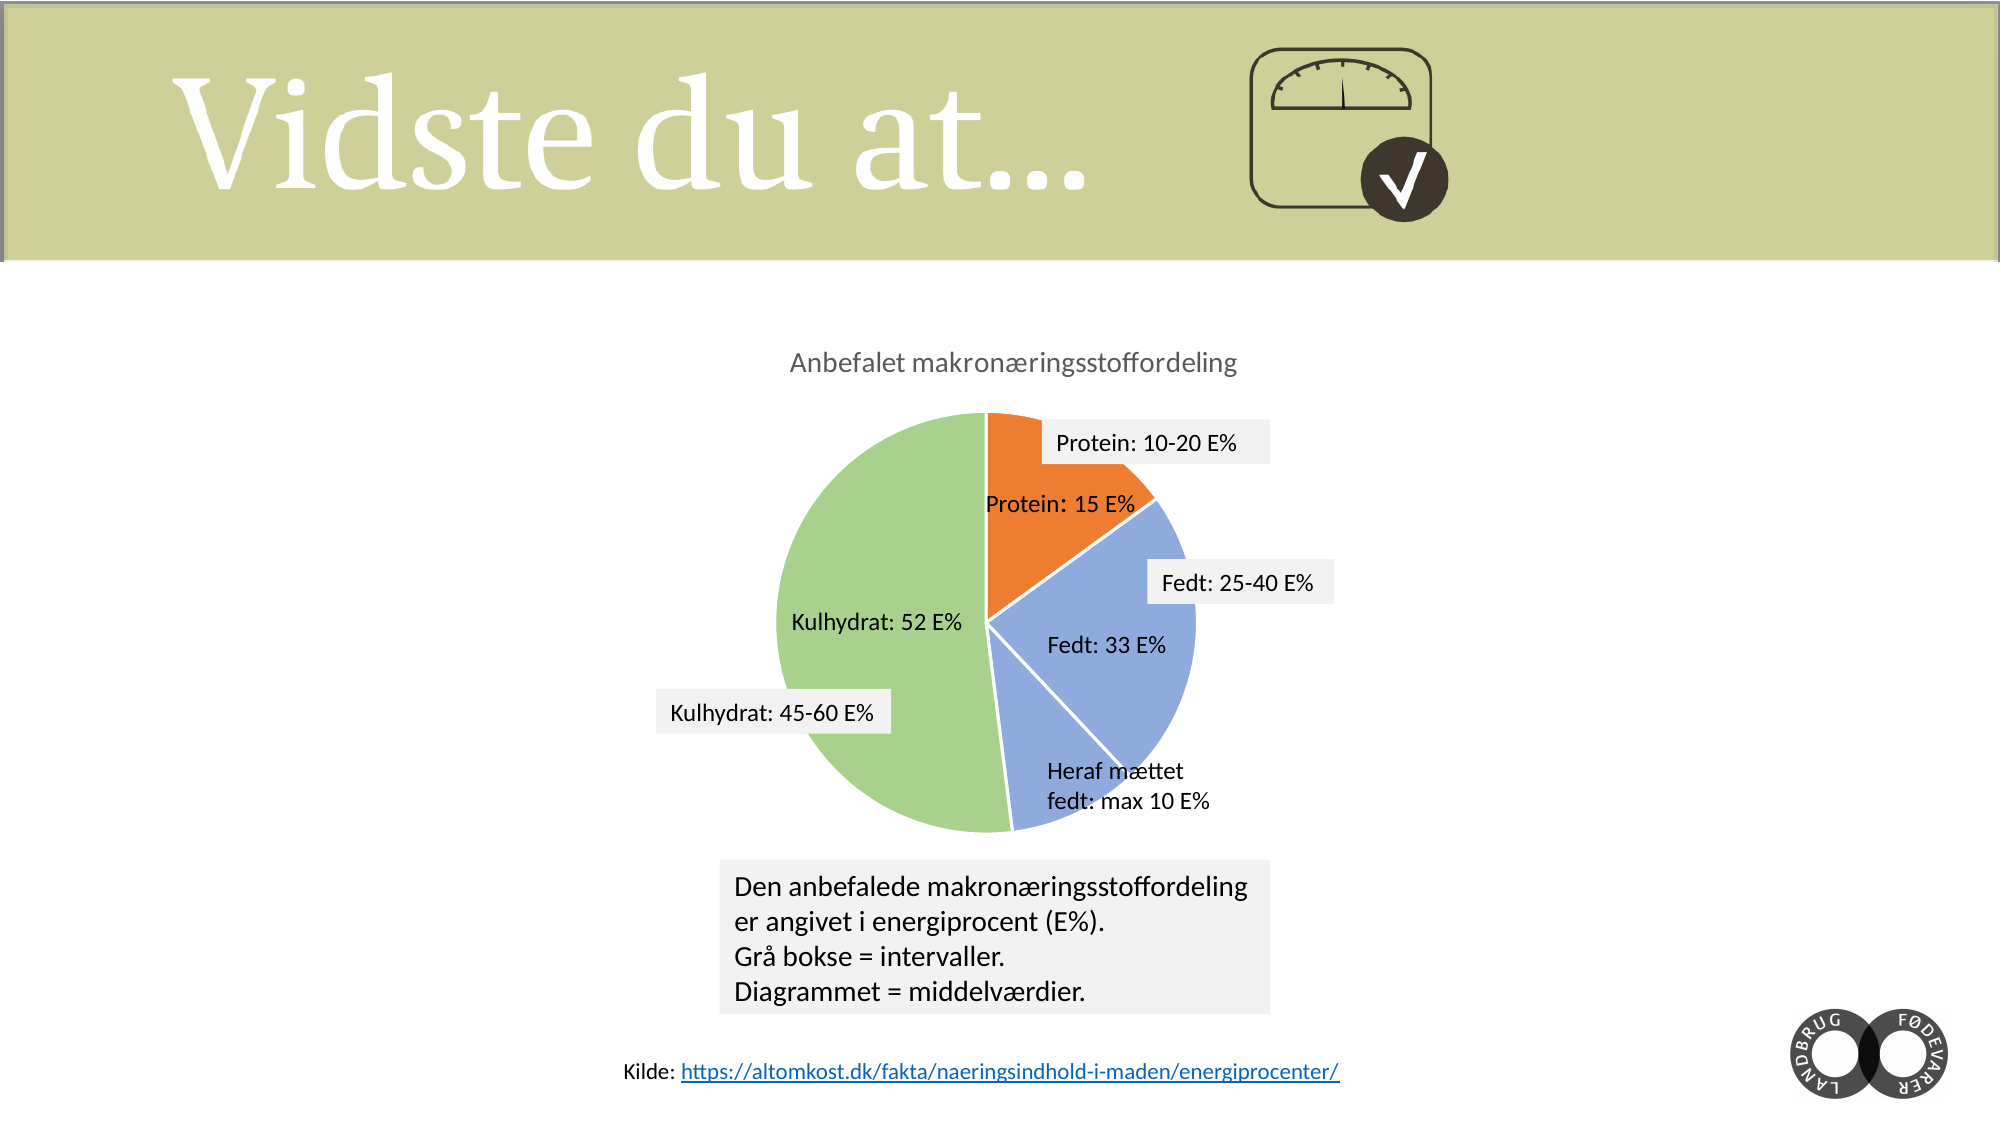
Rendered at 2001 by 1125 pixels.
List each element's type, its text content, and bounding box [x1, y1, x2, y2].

picture [0, 1, 2000, 262]
chart [577, 335, 1395, 845]
text_box Den anbefalede makronæringsstoffordeling er angivet i energiprocent (E%). Grå bokse = intervaller. Diagrammet = middelværdier. [719, 859, 1271, 1015]
picture [1789, 1008, 1949, 1100]
text_box Kilde: https://altomkost.dk/fakta/naeringsindhold-i-maden/energiprocenter/ [608, 1049, 1552, 1092]
